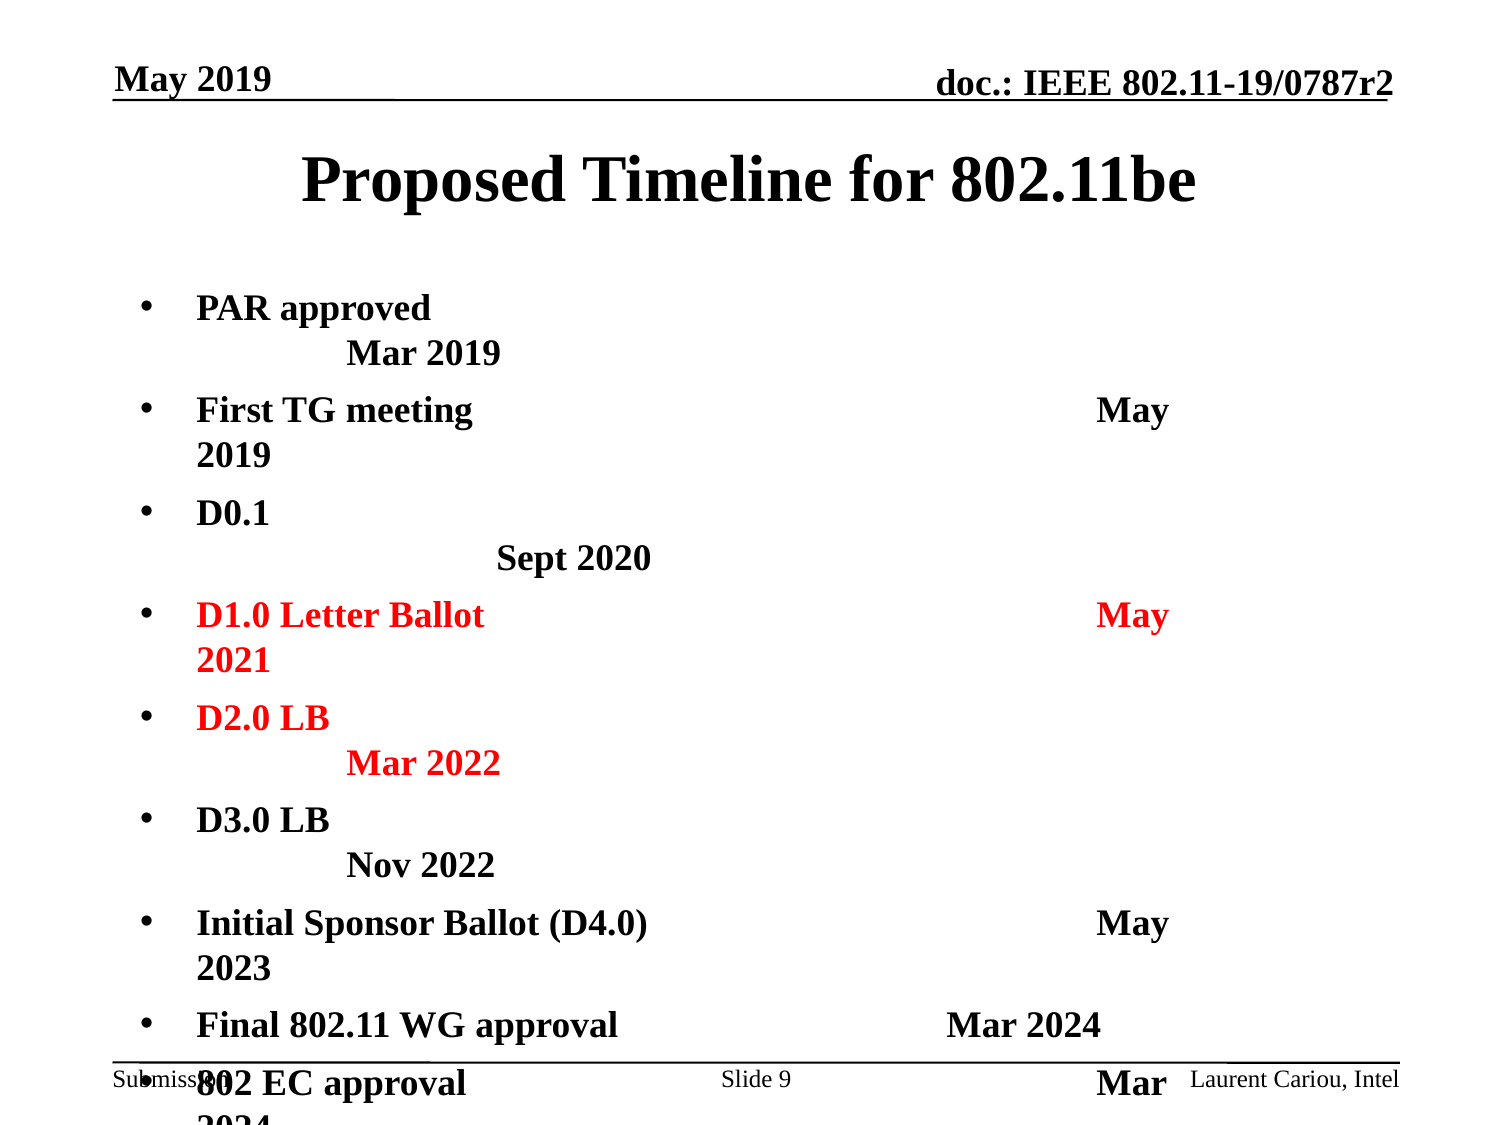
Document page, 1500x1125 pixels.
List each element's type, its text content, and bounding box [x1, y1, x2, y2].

text_box Laurent Cariou, Intel [877, 1062, 1400, 1092]
list PAR approved Mar 2019 First TG meeting May 2019 D0.1 Sept 2020 D1.0 Letter Ballot May 2021 D2.0 LB Mar 2022 D3.0 LB Nov 2022 Initial Sponsor Ballot (D4.0) May 2023 Final 802.11 WG approval Mar 2024 802 EC approval Mar 2024 RevCom and SASB approval May 2024 [124, 274, 1229, 1038]
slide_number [114, 54, 423, 100]
slide_number Slide 9 [712, 1061, 800, 1123]
title Proposed Timeline for 802.11be [112, 87, 1388, 263]
